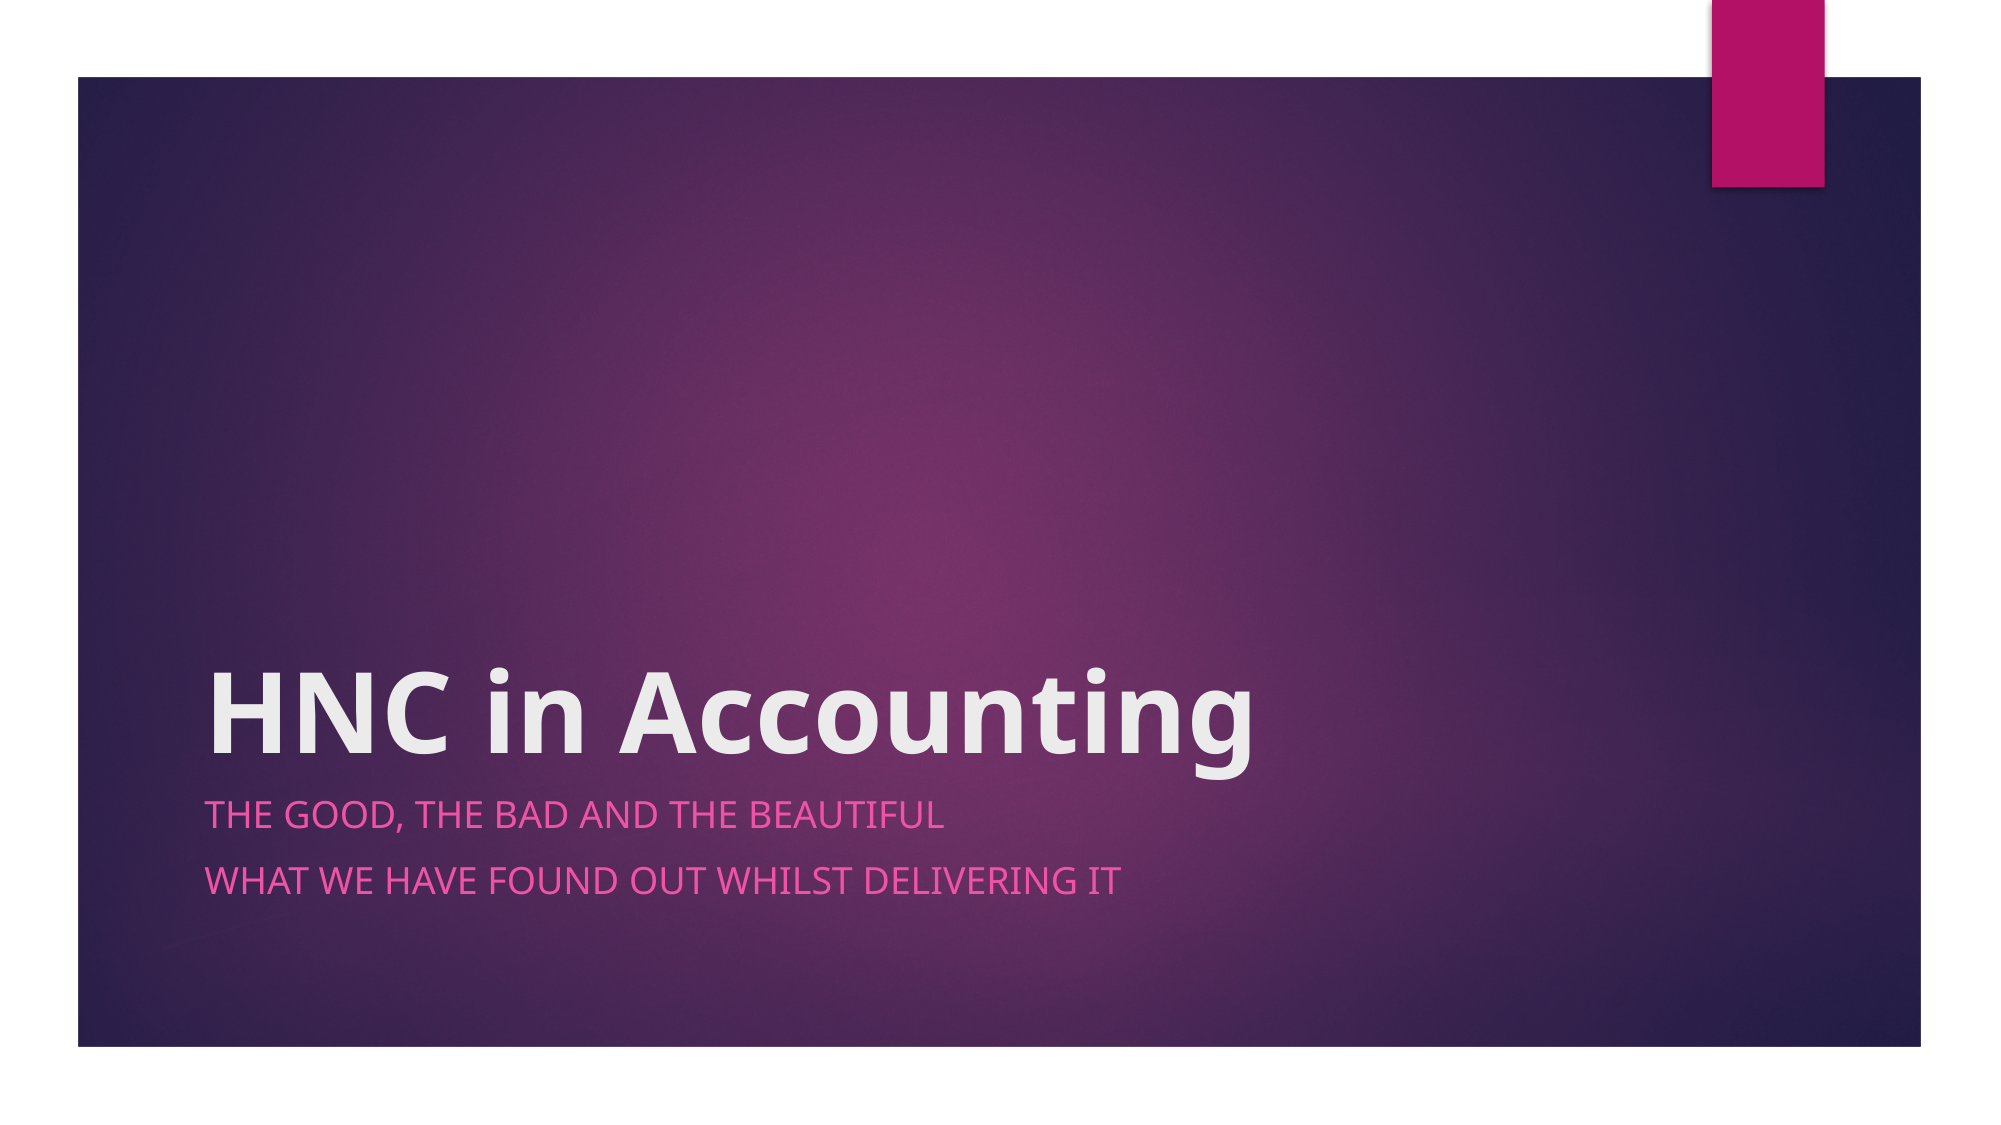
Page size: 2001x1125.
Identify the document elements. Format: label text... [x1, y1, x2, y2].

subtitle The Good, the bad and the beautiful What we have found out whilst delivering it [189, 783, 1638, 925]
title HNC in Accounting [189, 344, 1638, 783]
